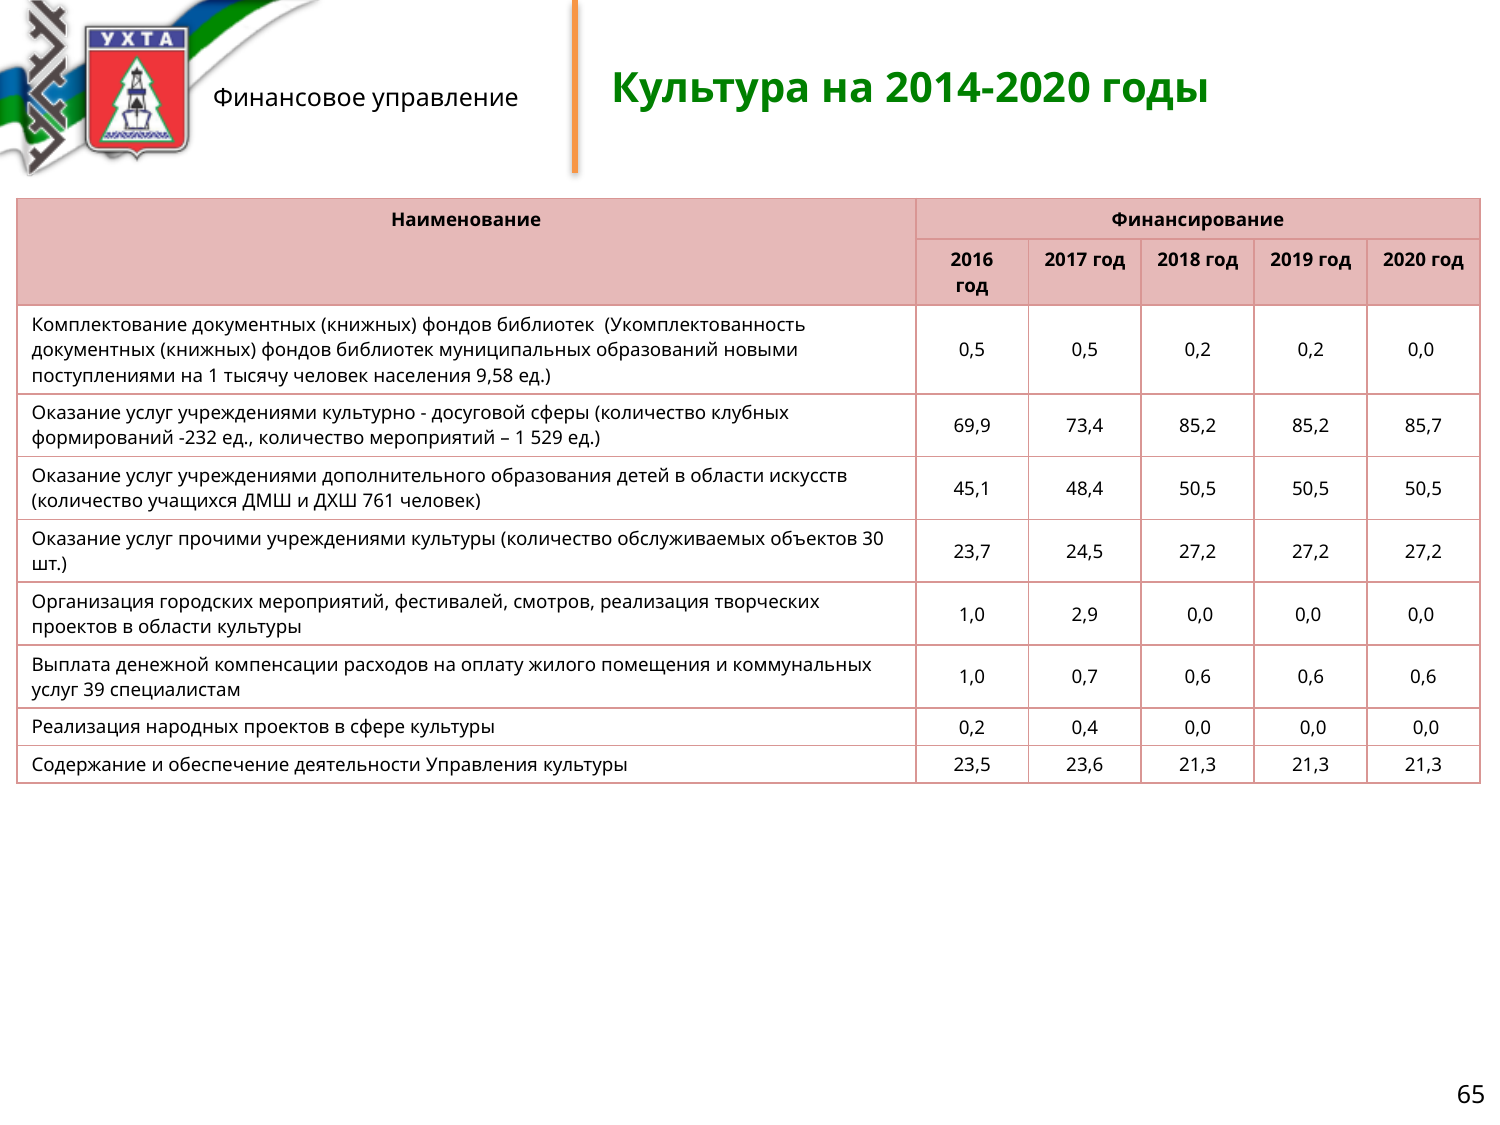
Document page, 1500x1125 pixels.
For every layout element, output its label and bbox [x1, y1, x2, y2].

slide_number [1150, 1065, 1500, 1125]
table_cell [1368, 457, 1479, 519]
table_cell [1029, 583, 1140, 644]
table_cell [1142, 709, 1253, 745]
table_cell [1029, 395, 1140, 456]
table_cell [917, 240, 1028, 304]
table_cell [1142, 646, 1253, 707]
table_cell [18, 646, 915, 707]
table_cell [917, 520, 1028, 581]
table_cell [1142, 746, 1253, 782]
picture [0, 0, 374, 189]
table_cell [1255, 583, 1366, 644]
table_cell [1255, 395, 1366, 456]
table_cell [18, 709, 915, 745]
table_cell [1255, 646, 1366, 707]
table_cell [1255, 746, 1366, 782]
title [596, 0, 1500, 173]
table_cell [1368, 583, 1479, 644]
table_cell [1142, 520, 1253, 581]
table_cell [1368, 746, 1479, 782]
table_cell [18, 306, 915, 393]
table_cell [1142, 306, 1253, 393]
table_header [18, 199, 915, 304]
table_cell [1255, 709, 1366, 745]
table_cell [1368, 306, 1479, 393]
table_cell [1142, 583, 1253, 644]
table_cell [917, 457, 1028, 519]
table_cell [1029, 646, 1140, 707]
table_cell [18, 457, 915, 519]
table_cell [917, 306, 1028, 393]
table_cell [1368, 395, 1479, 456]
table_cell [18, 746, 915, 782]
table_cell [1255, 240, 1366, 304]
table_cell [917, 646, 1028, 707]
table_cell [1368, 240, 1479, 304]
table_cell [1368, 646, 1479, 707]
table_cell [917, 709, 1028, 745]
table_cell [1029, 520, 1140, 581]
table_cell [1142, 457, 1253, 519]
table_cell [1029, 746, 1140, 782]
table_cell [1142, 395, 1253, 456]
table_cell [1029, 240, 1140, 304]
table_cell [1142, 240, 1253, 304]
table_header [917, 199, 1479, 238]
table_cell [917, 583, 1028, 644]
table_cell [1255, 457, 1366, 519]
table_cell [18, 520, 915, 581]
table_cell [1029, 457, 1140, 519]
table_cell [18, 395, 915, 456]
table_cell [18, 583, 915, 644]
table_cell [917, 746, 1028, 782]
table_cell [1368, 520, 1479, 581]
table_cell [1029, 709, 1140, 745]
table_cell [1368, 709, 1479, 745]
table_cell [917, 395, 1028, 456]
table_cell [1255, 520, 1366, 581]
table_cell [1029, 306, 1140, 393]
table_cell [1255, 306, 1366, 393]
